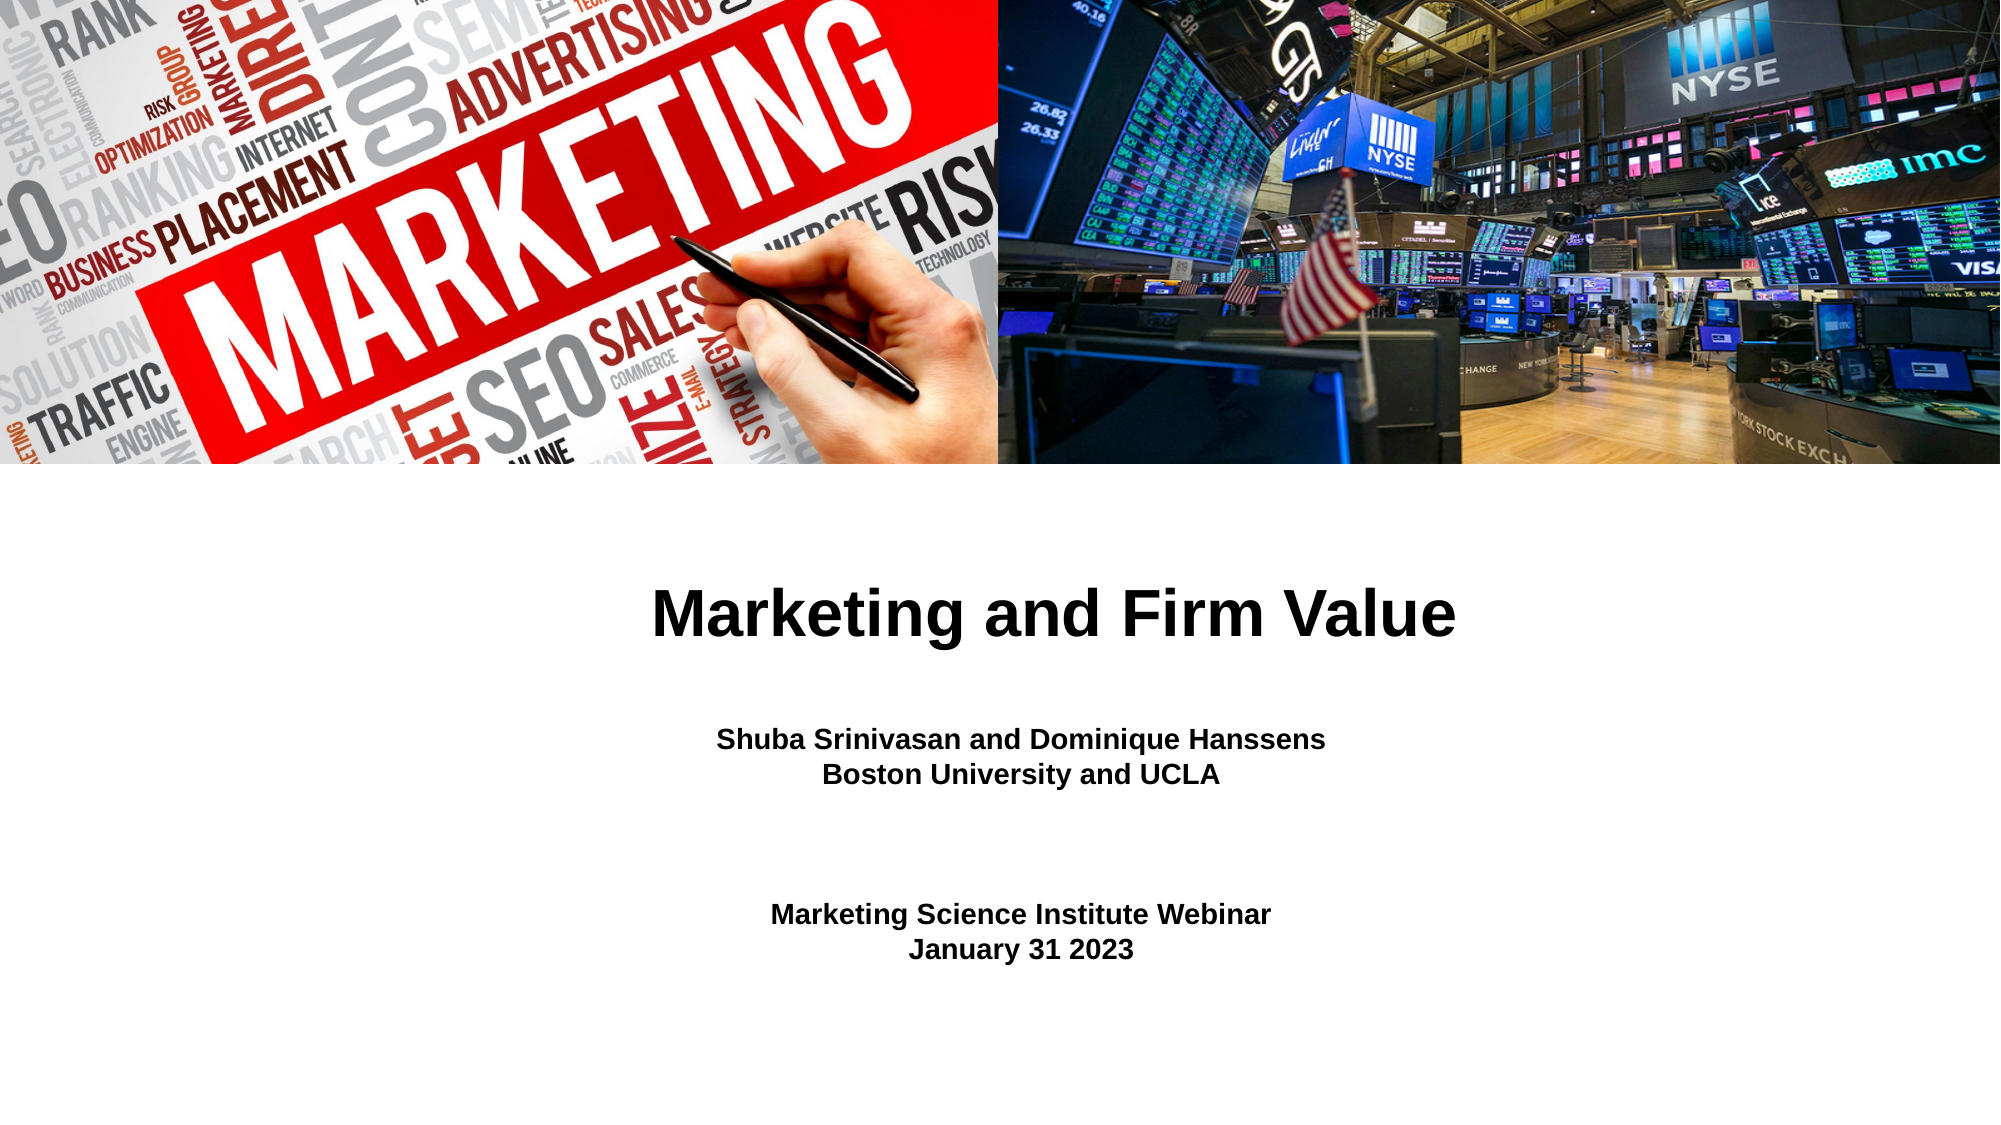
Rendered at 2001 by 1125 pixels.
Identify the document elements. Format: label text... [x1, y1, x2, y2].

text_box Marketing and Firm Value [214, 562, 1914, 658]
picture [0, 0, 2000, 464]
text_box Shuba Srinivasan and Dominique Hanssens Boston University and UCLA Marketing Science Institute Webinar January 31 2023 [261, 712, 1782, 973]
